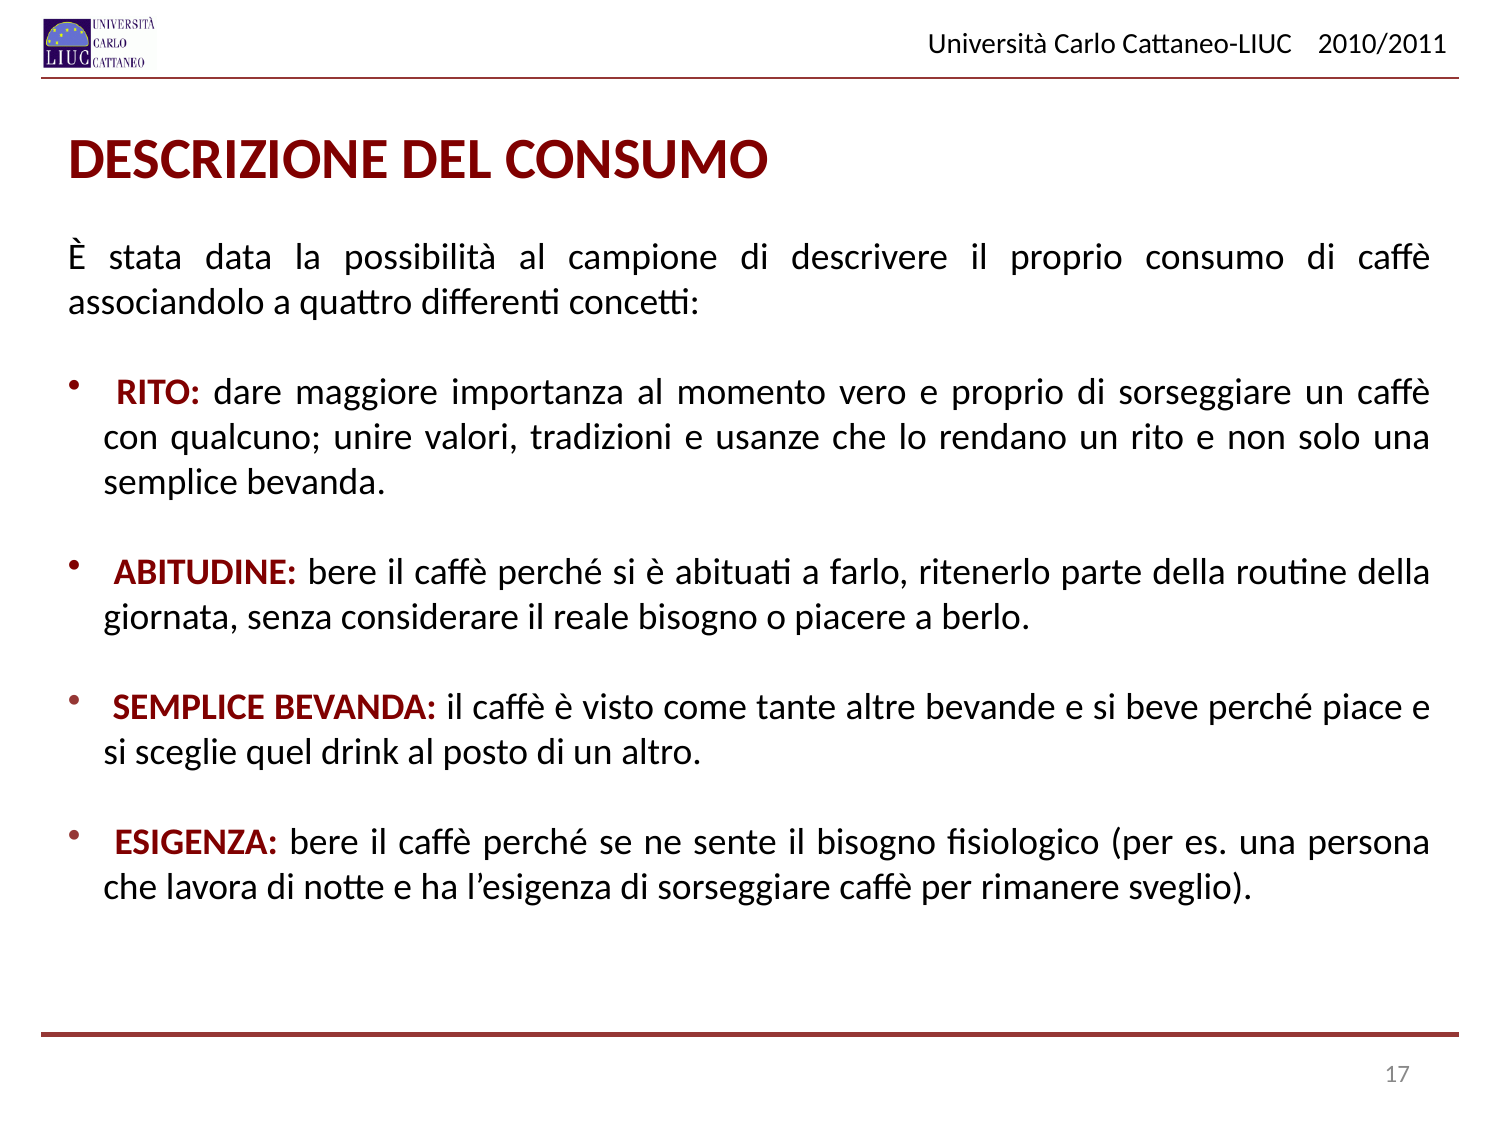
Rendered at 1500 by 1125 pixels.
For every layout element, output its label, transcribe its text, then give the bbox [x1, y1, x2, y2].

slide_number 17 [1074, 1044, 1425, 1103]
text_box È stata data la possibilità al campione di descrivere il proprio consumo di caffè associandolo a quattro differenti concetti: RITO: dare maggiore importanza al momento vero e proprio di sorseggiare un caffè con qualcuno; unire valori, tradizioni e usanze che lo rendano un rito e non solo una semplice bevanda. ABITUDINE: bere il caffè perché si è abituati a farlo, ritenerlo parte della routine della giornata, senza considerare il reale bisogno o piacere a berlo. SEMPLICE BEVANDA: il caffè è visto come tante altre bevande e si beve perché piace e si sceglie quel drink al posto di un altro. ESIGENZA: bere il caffè perché se ne sente il bisogno fisiologico (per es. una persona che lavora di notte e ha l’esigenza di sorseggiare caffè per rimanere sveglio). [53, 224, 1447, 915]
picture [40, 16, 157, 70]
text_box Università Carlo Cattaneo-LIUC 2010/2011 [809, 16, 1500, 102]
title DESCRIZIONE DEL CONSUMO [52, 113, 1330, 197]
